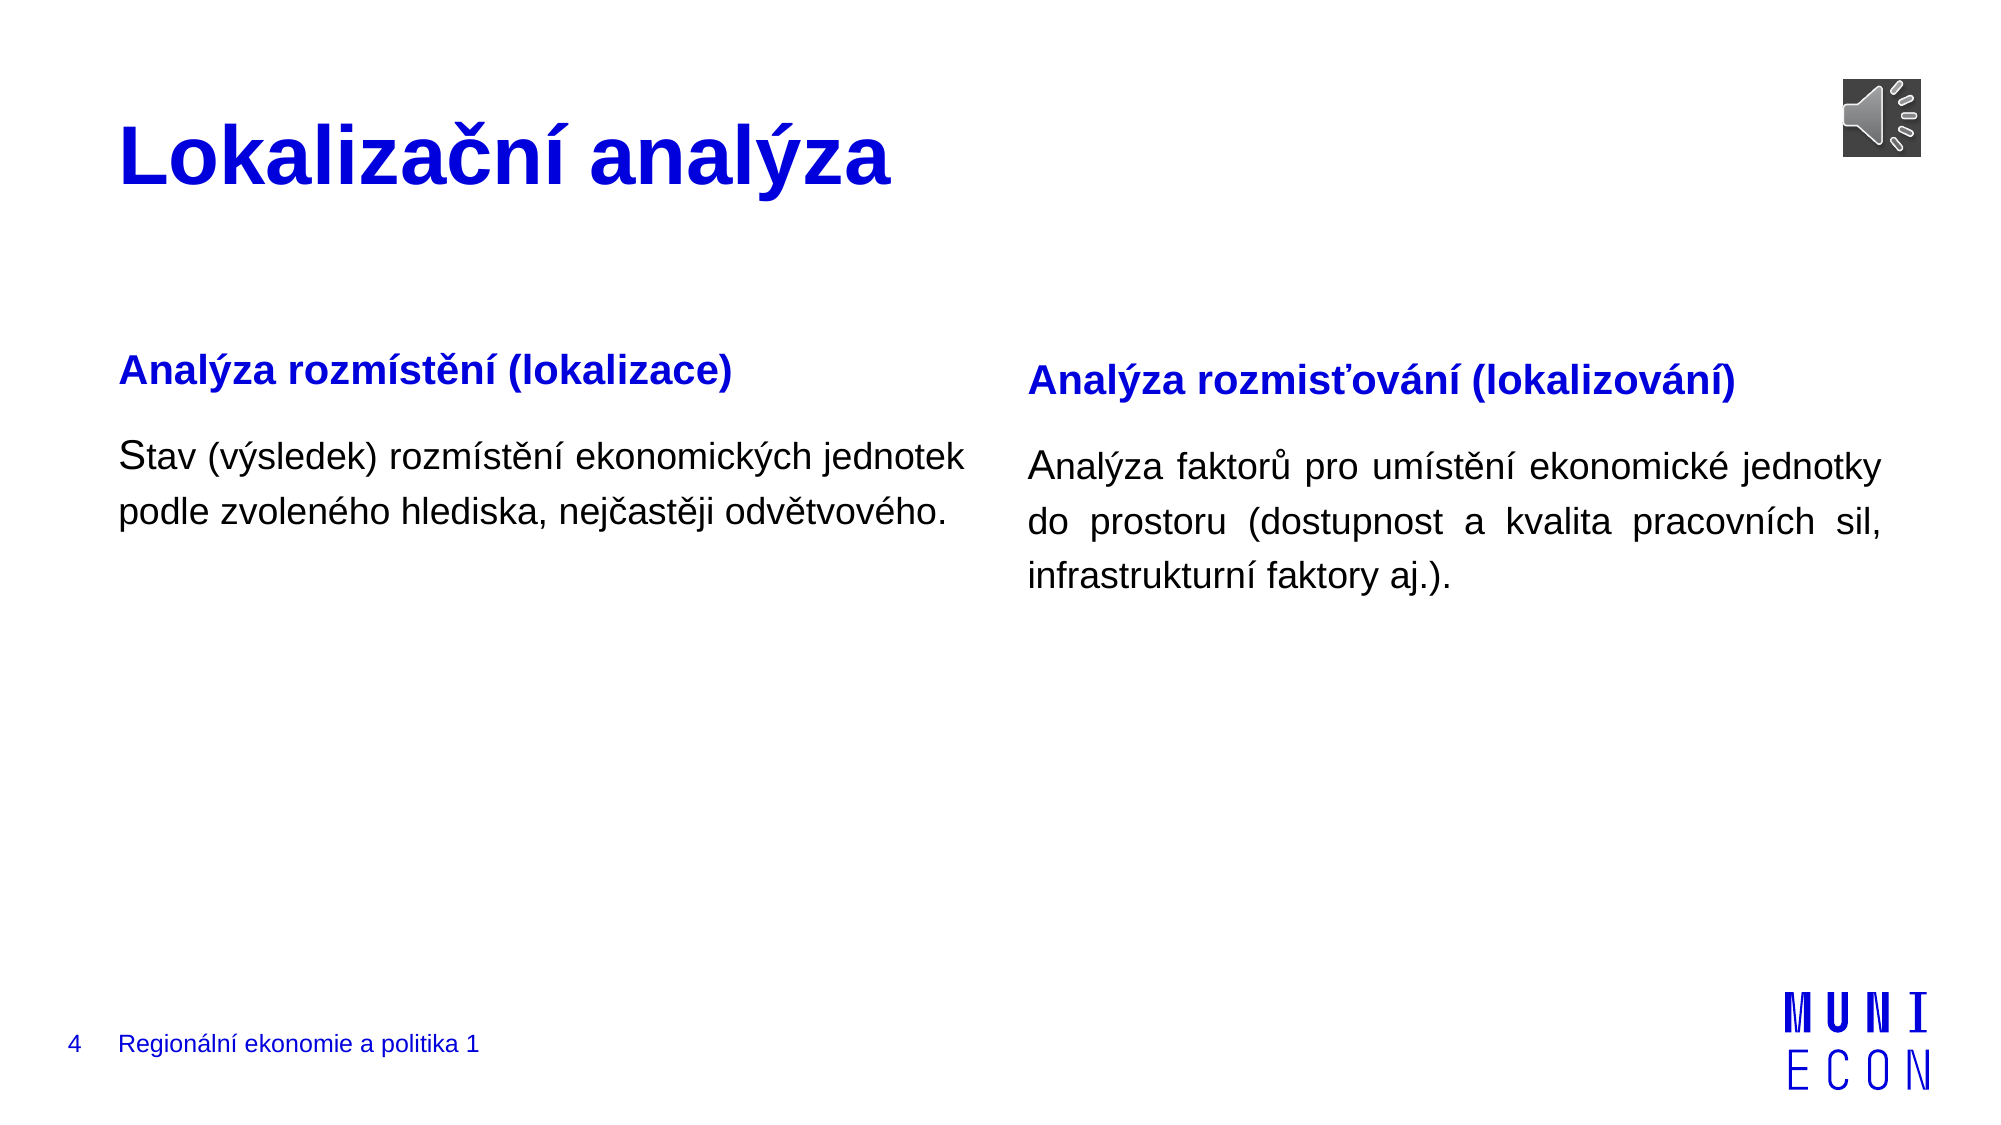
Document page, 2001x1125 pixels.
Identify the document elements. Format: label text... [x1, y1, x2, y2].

title Lokalizační analýza [118, 118, 1883, 193]
slide_number 4 [67, 1021, 110, 1063]
picture [1841, 77, 1923, 159]
list Analýza rozmístění (lokalizace) Stav (výsledek) rozmístění ekonomických jednotek podle zvoleného hlediska, nejčastěji odvětvového. Analýza rozmisťování (lokalizování) Analýza faktorů pro umístění ekonomické jednotky do prostoru (dostupnost a kvalita pracovních sil, infrastrukturní faktory aj.). [106, 257, 1883, 937]
footer Regionální ekonomie a politika 1 [118, 1021, 1418, 1063]
